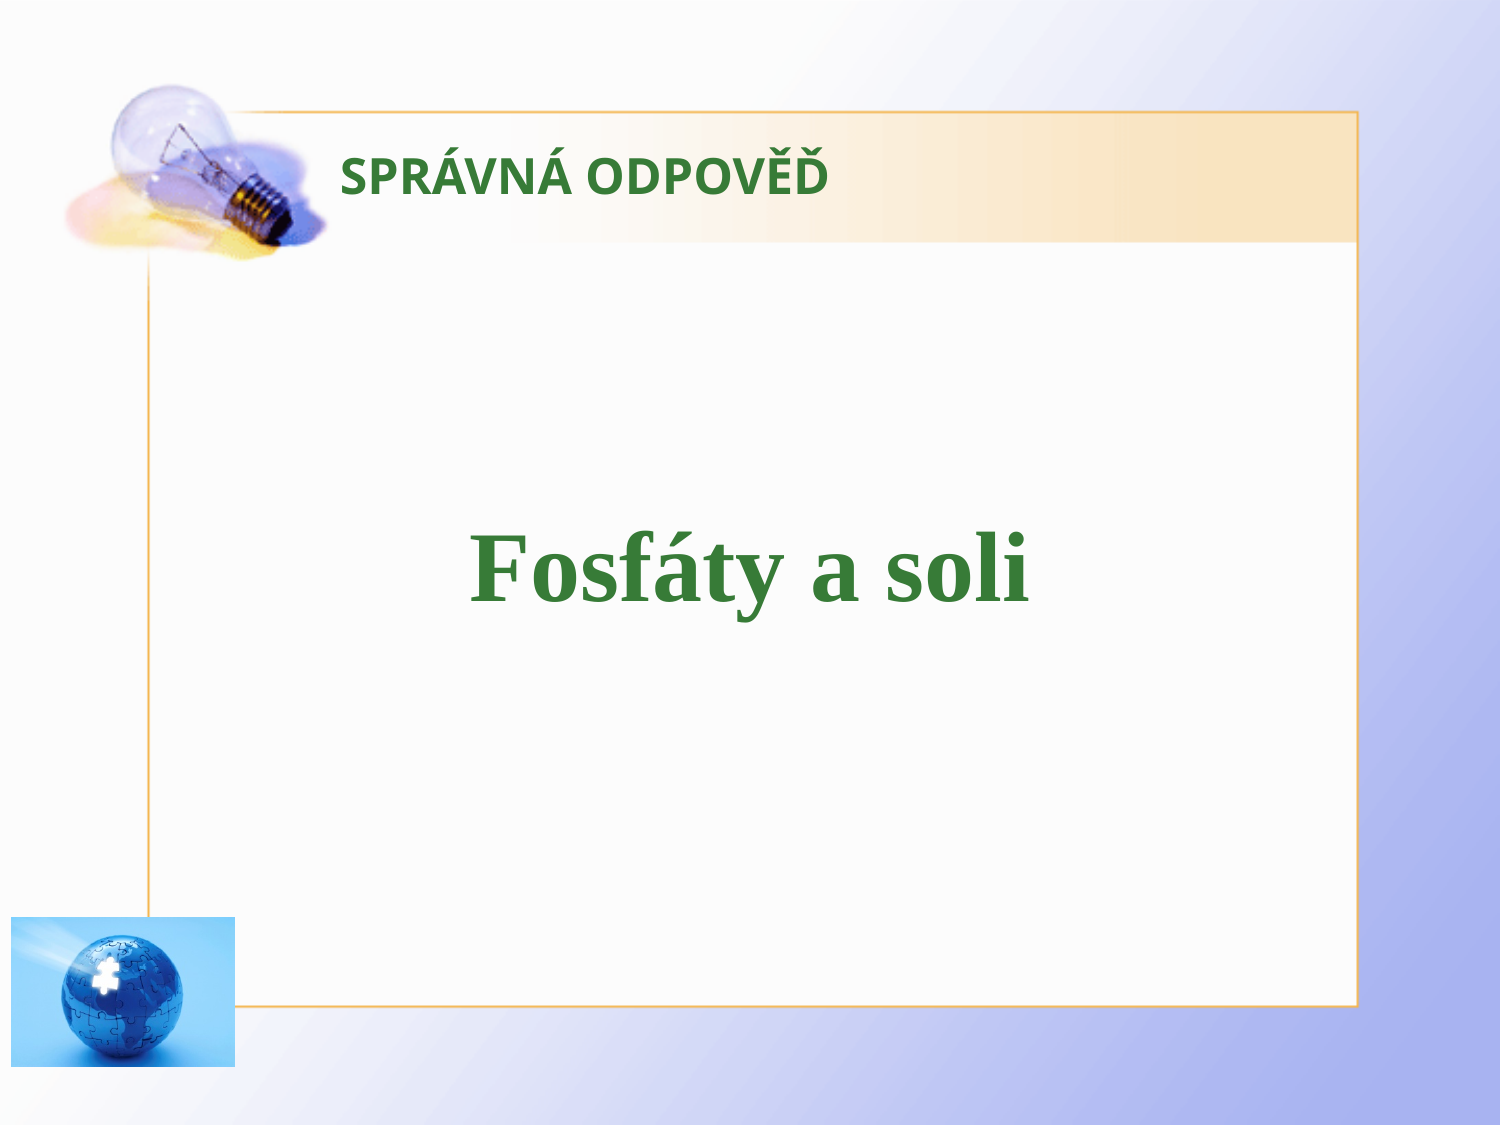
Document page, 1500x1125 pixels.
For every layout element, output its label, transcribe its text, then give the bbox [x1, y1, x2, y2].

title SPRÁVNÁ ODPOVĚĎ [324, 134, 1276, 223]
text_box Fosfáty a soli [454, 494, 1046, 630]
picture [0, 0, 1500, 1125]
